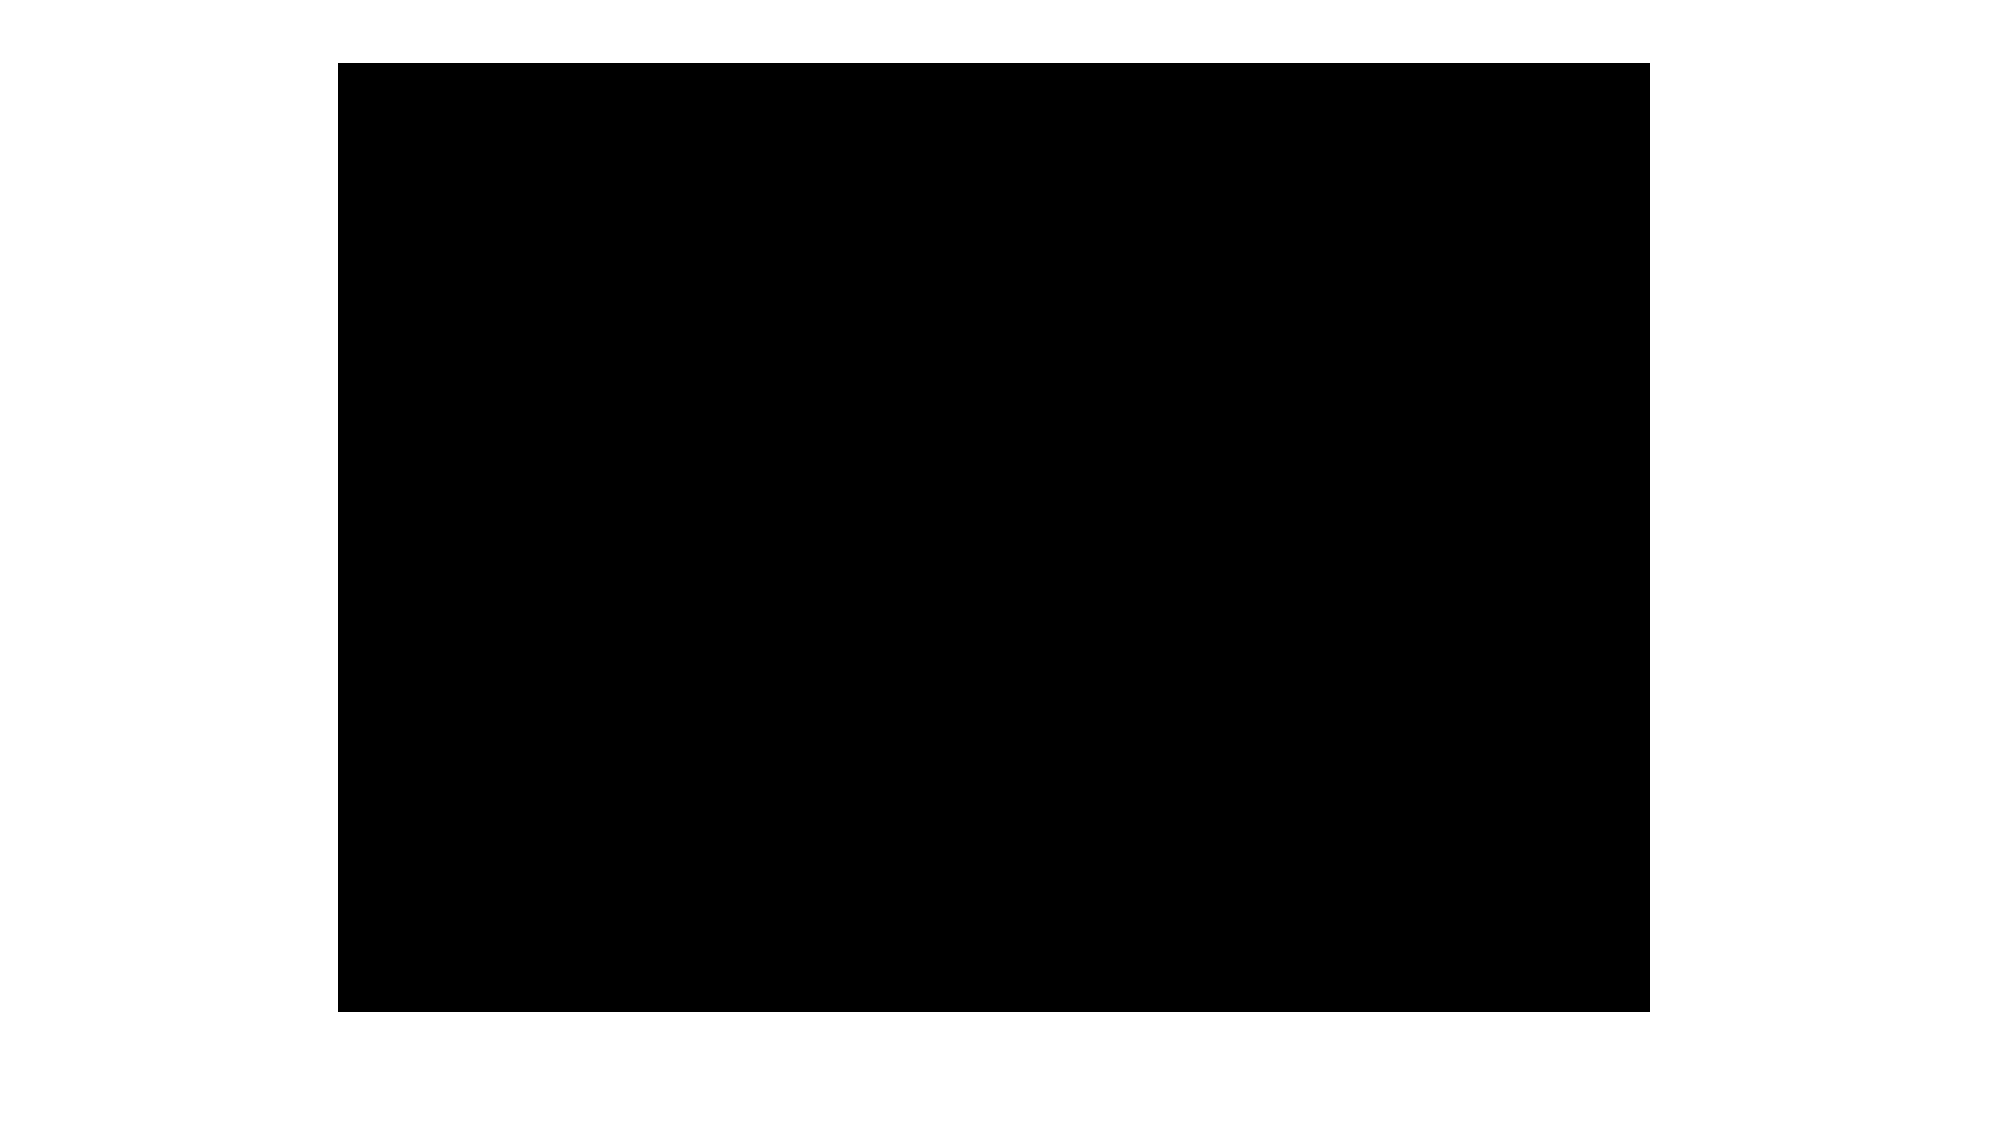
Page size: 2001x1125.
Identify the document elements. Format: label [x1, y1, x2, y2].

list [337, 62, 1651, 1013]
